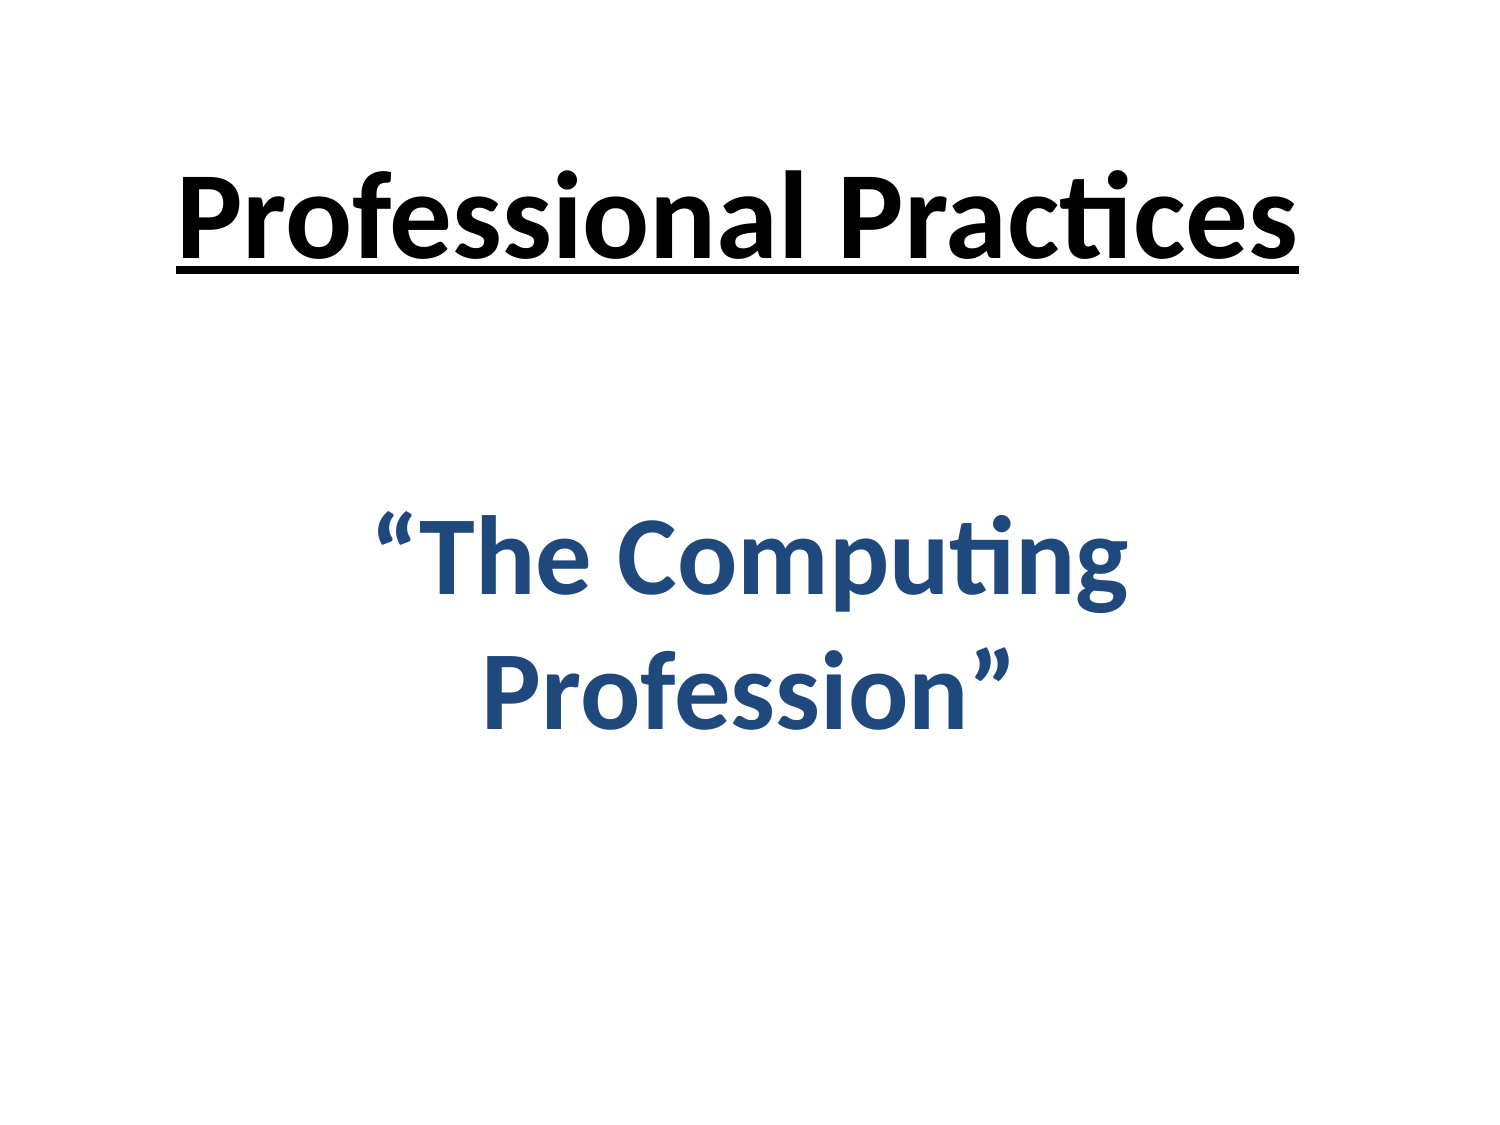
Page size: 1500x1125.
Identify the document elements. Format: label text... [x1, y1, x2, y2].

title Professional Practices [99, 87, 1375, 329]
subtitle “The Computing Profession” [225, 474, 1275, 763]
